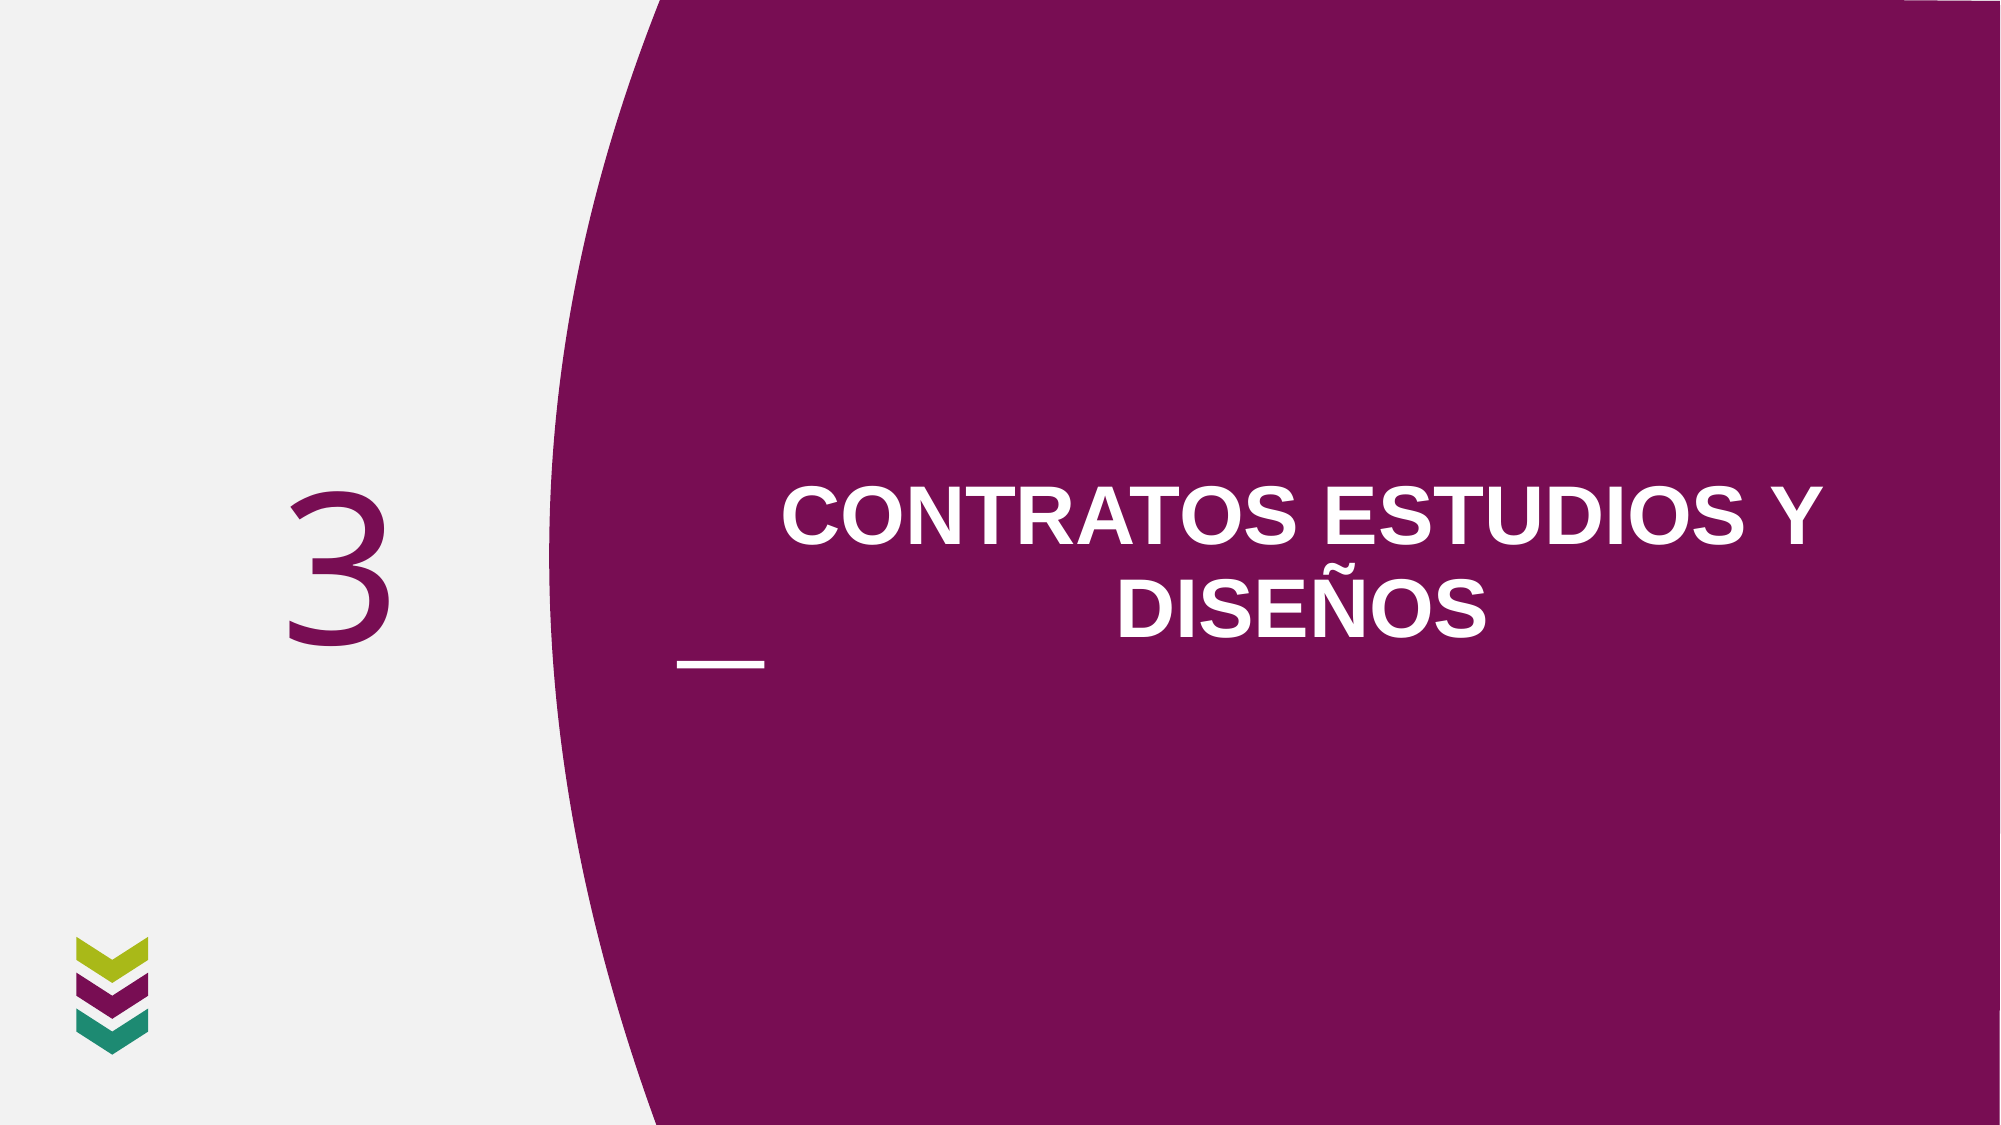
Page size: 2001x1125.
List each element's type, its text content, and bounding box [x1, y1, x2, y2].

list 3 [265, 405, 502, 720]
list CONTRATOS ESTUDIOS Y DISEÑOS [639, 142, 1966, 1048]
